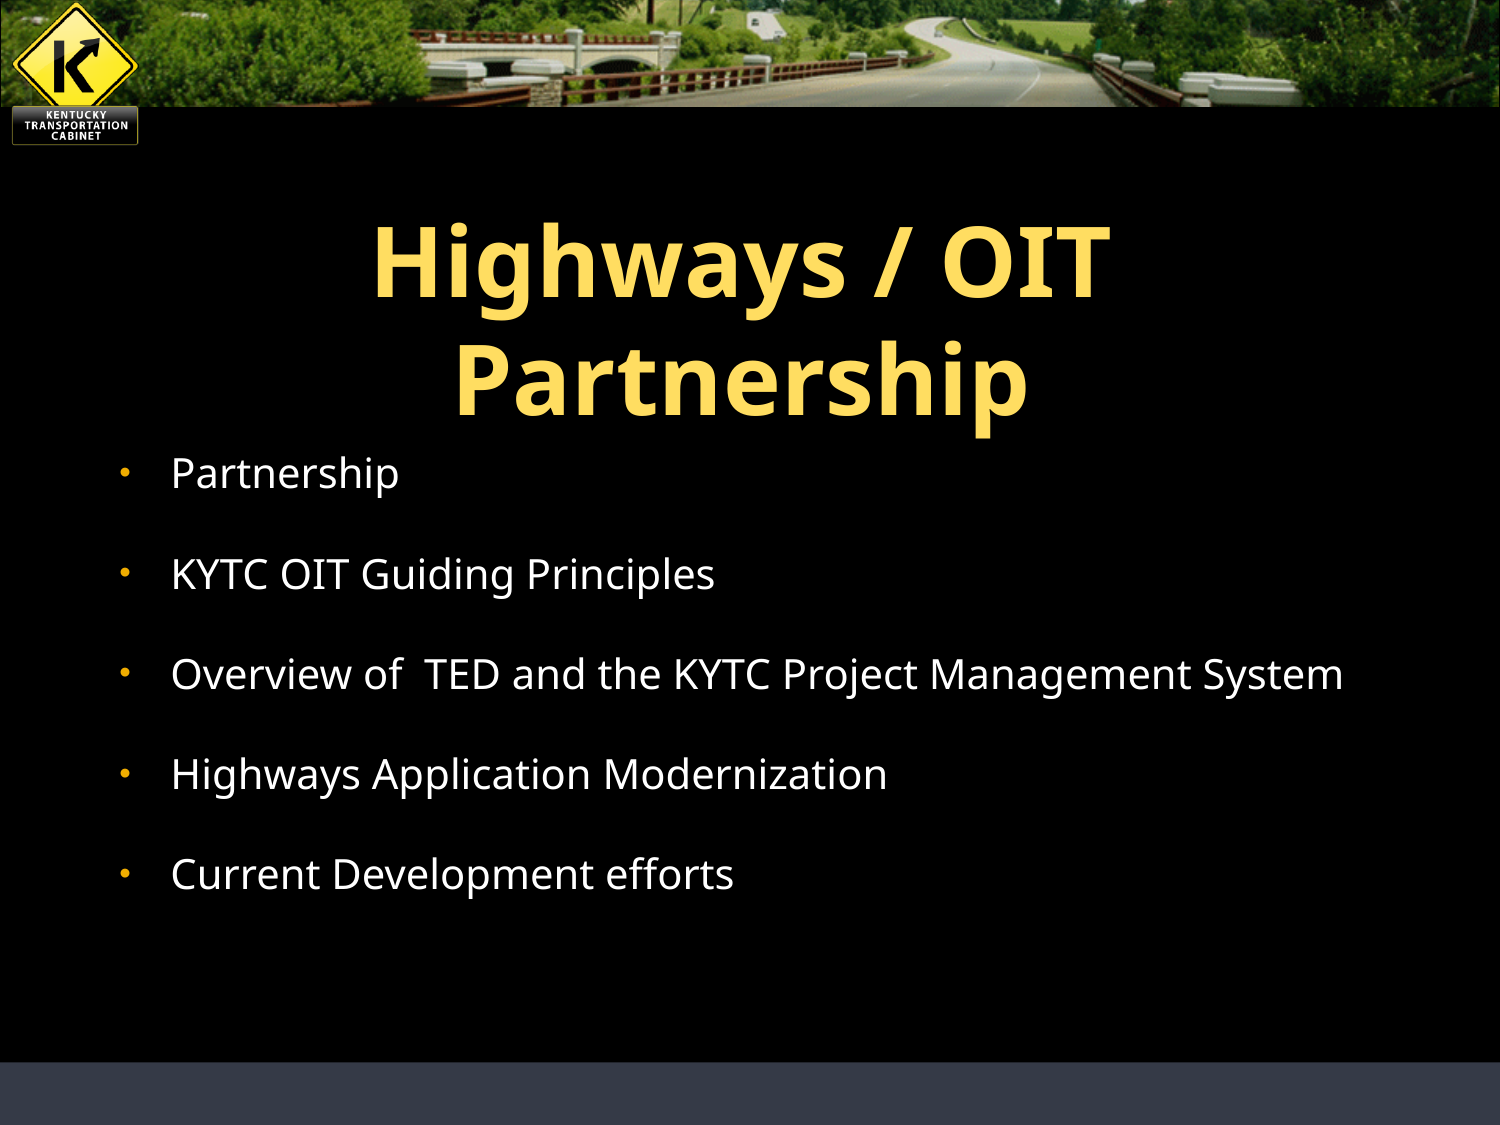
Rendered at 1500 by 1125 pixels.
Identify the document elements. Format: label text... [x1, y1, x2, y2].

subtitle Partnership KYTC OIT Guiding Principles Overview of TED and the KYTC Project Management System Highways Application Modernization Current Development efforts [99, 387, 1425, 975]
picture [0, 0, 1499, 149]
title Highways / OIT Partnership [75, 200, 1400, 475]
